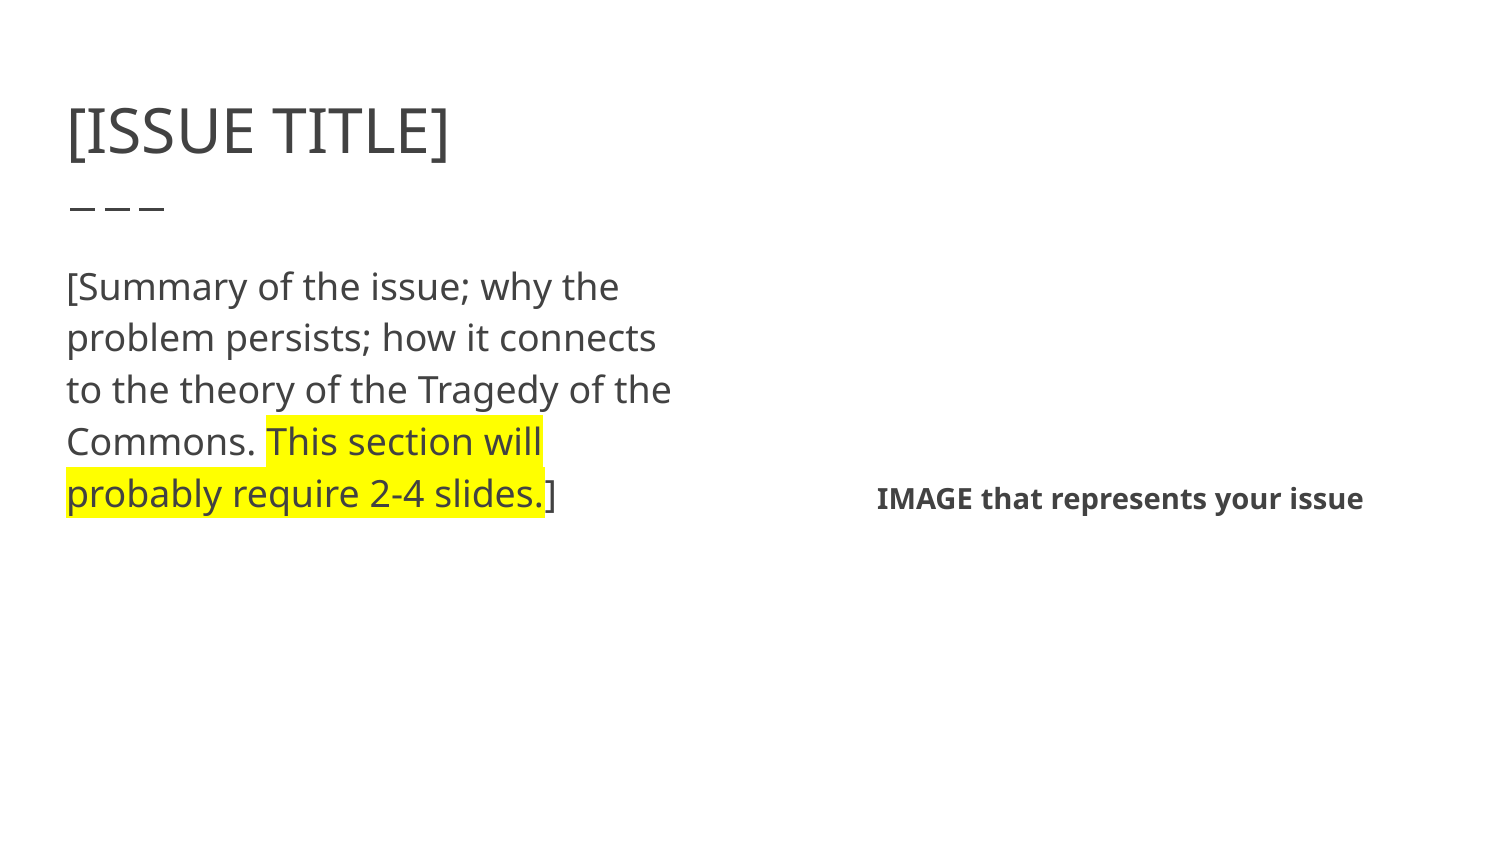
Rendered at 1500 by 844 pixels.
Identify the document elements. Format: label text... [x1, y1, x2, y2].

list [Summary of the issue; why the problem persists; how it connects to the theory of the Tragedy of the Commons. This section will probably require 2-4 slides.] [51, 240, 708, 750]
list IMAGE that represents your issue [792, 240, 1449, 750]
title [ISSUE TITLE] [51, 61, 1449, 182]
